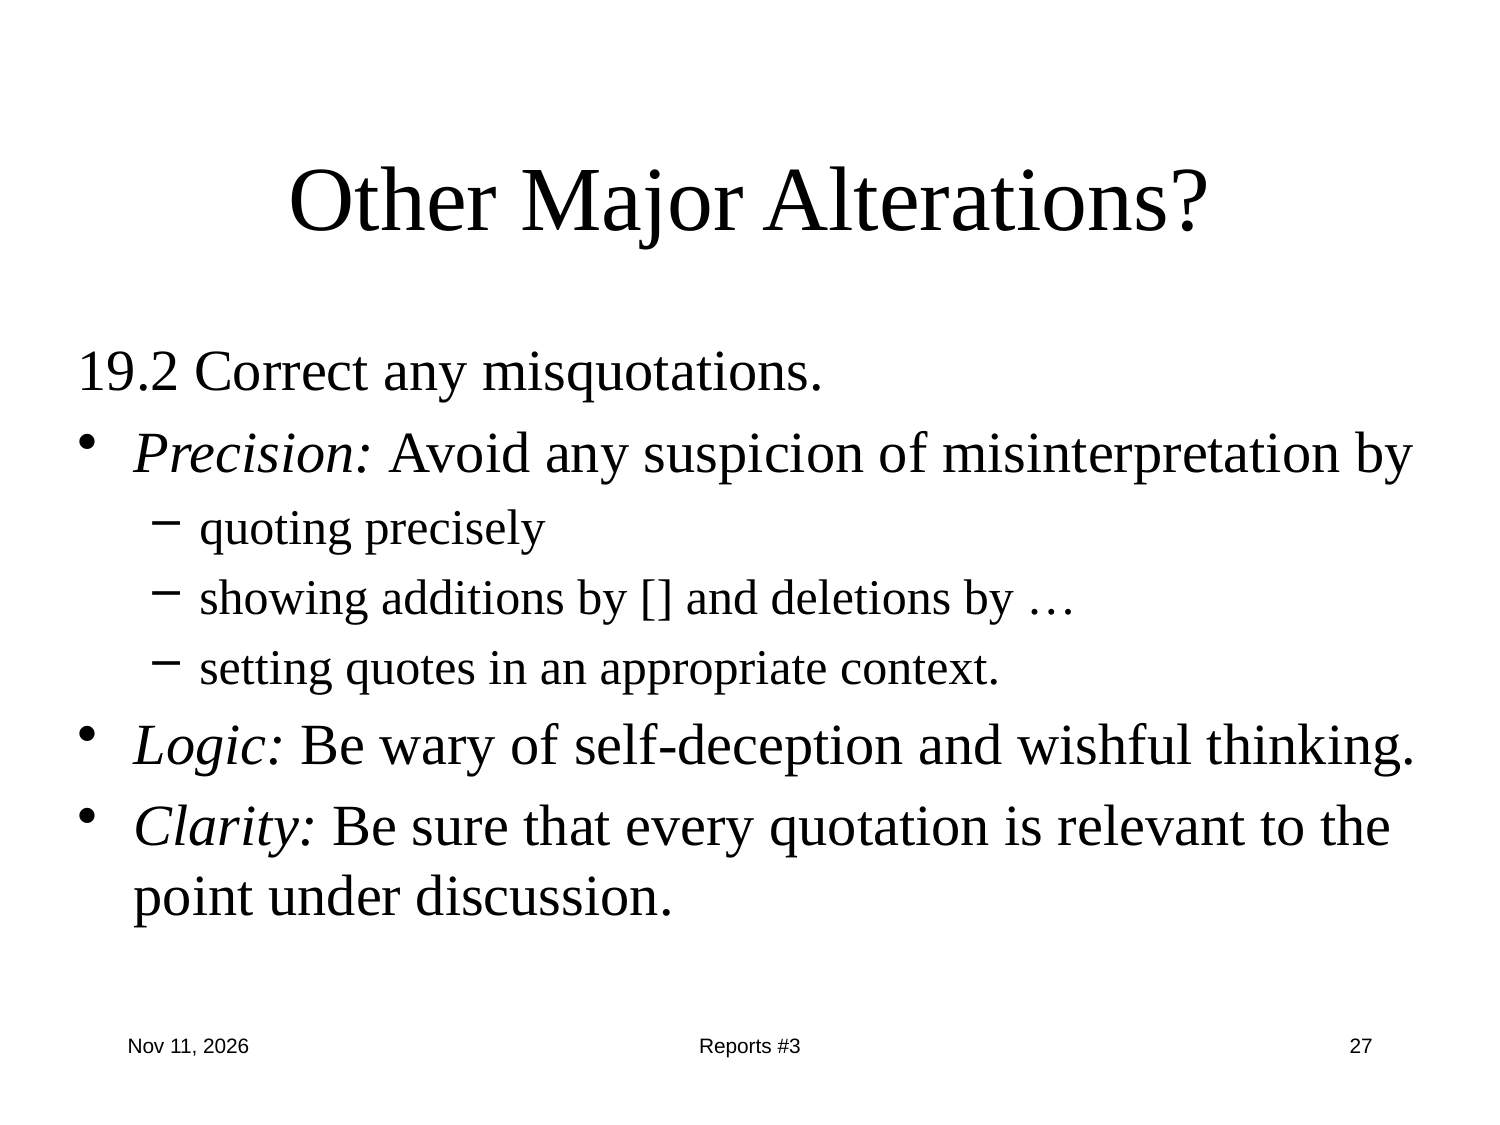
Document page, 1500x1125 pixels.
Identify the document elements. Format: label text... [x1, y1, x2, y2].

footer Reports #3 [512, 1024, 988, 1101]
slide_number 10-Oct-14 [112, 1024, 426, 1101]
list 19.2 Correct any misquotations. Precision: Avoid any suspicion of misinterpretation by quoting precisely showing additions by [] and deletions by … setting quotes in an appropriate context. Logic: Be wary of self-deception and wishful thinking. Clarity: Be sure that every quotation is relevant to the point under discussion. [62, 324, 1450, 1000]
title Other Major Alterations? [112, 99, 1388, 288]
slide_number 27 [1074, 1024, 1388, 1101]
